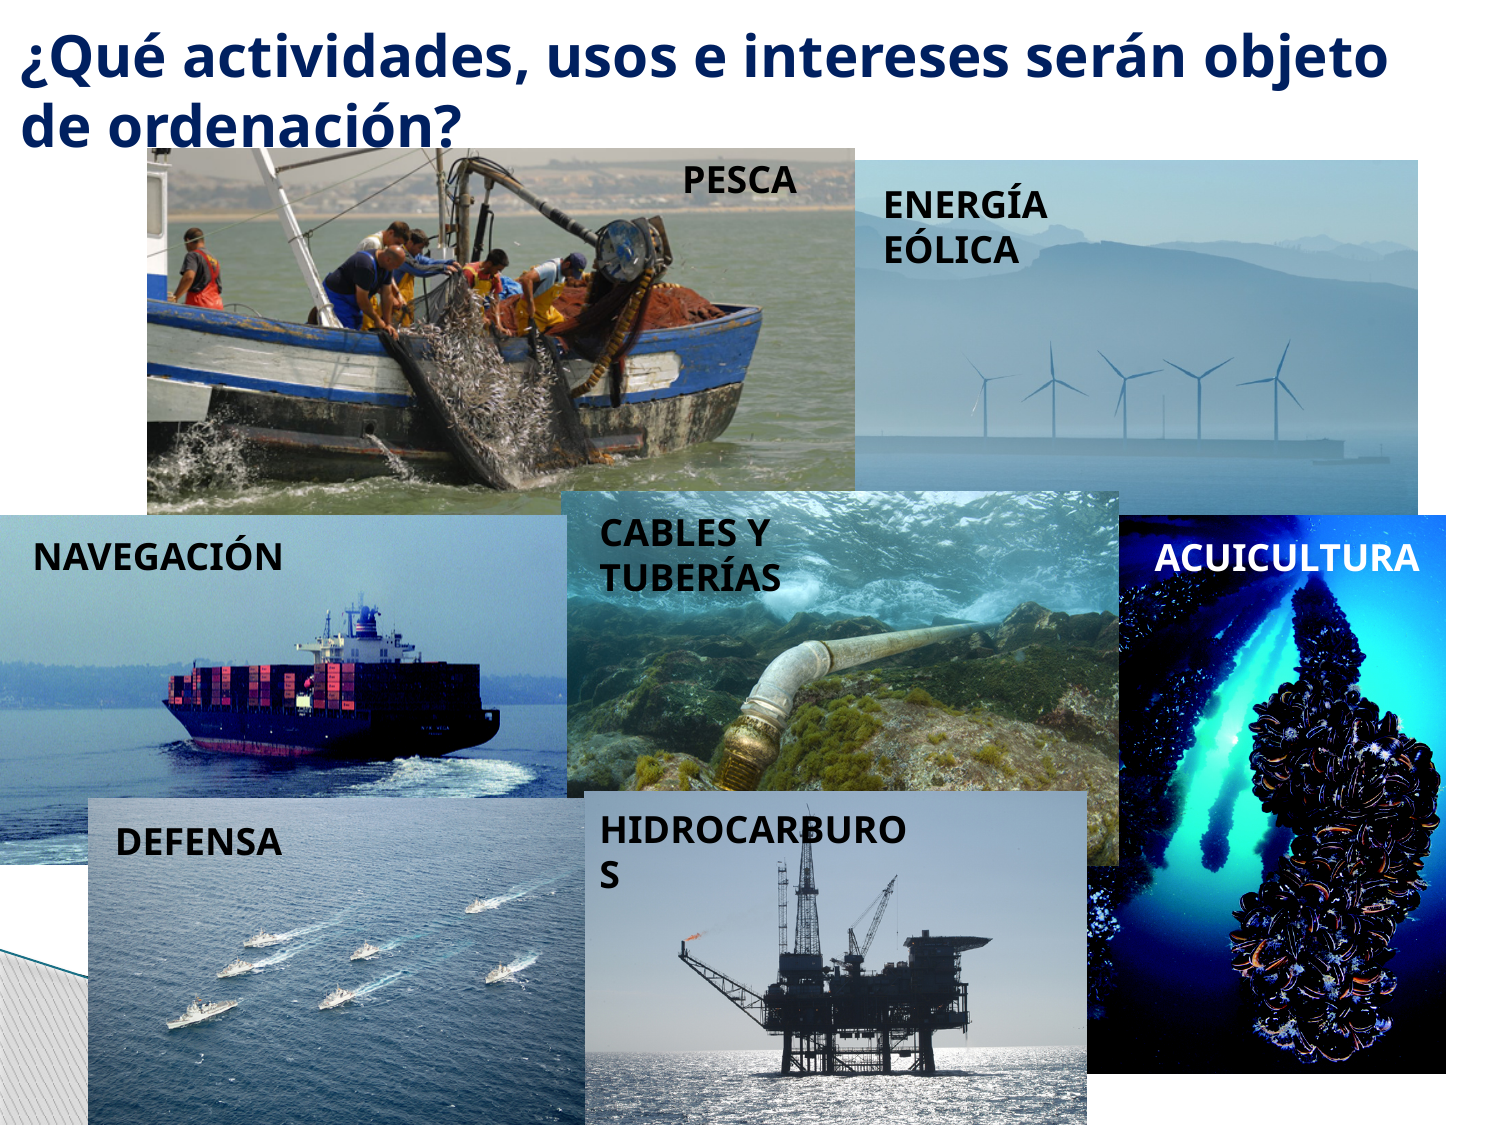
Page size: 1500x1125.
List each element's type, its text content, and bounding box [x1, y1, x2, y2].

title ¿Qué actividades, usos e intereses serán objeto de ordenación? [5, 0, 1431, 183]
picture [0, 148, 1446, 1125]
